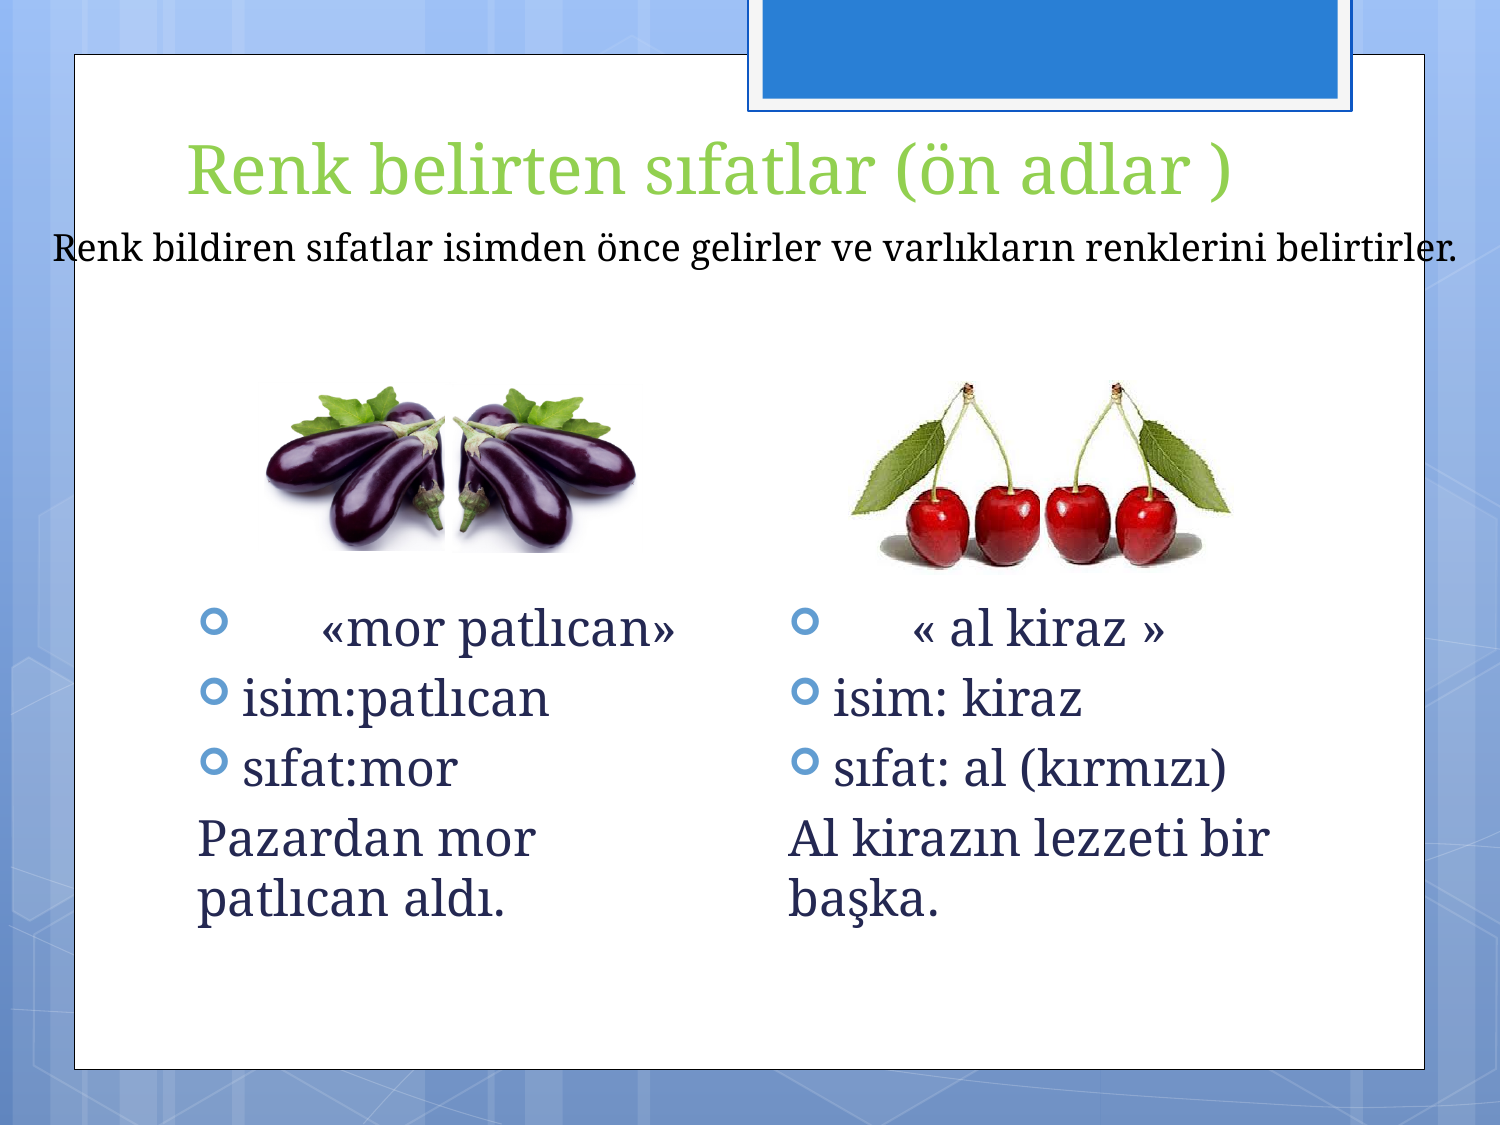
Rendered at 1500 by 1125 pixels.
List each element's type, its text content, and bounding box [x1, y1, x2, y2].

picture [258, 381, 644, 554]
picture [848, 380, 1235, 575]
list «mor patlıcan» isim:patlıcan sıfat:mor Pazardan mor patlıcan aldı. [171, 379, 739, 953]
title Renk belirten sıfatlar (ön adlar ) [171, 116, 1324, 216]
list « al kiraz » isim: kiraz sıfat: al (kırmızı) Al kirazın lezzeti bir başka. [761, 379, 1323, 953]
text_box Renk bildiren sıfatlar isimden önce gelirler ve varlıkların renklerini belirtirler. [37, 216, 1475, 277]
